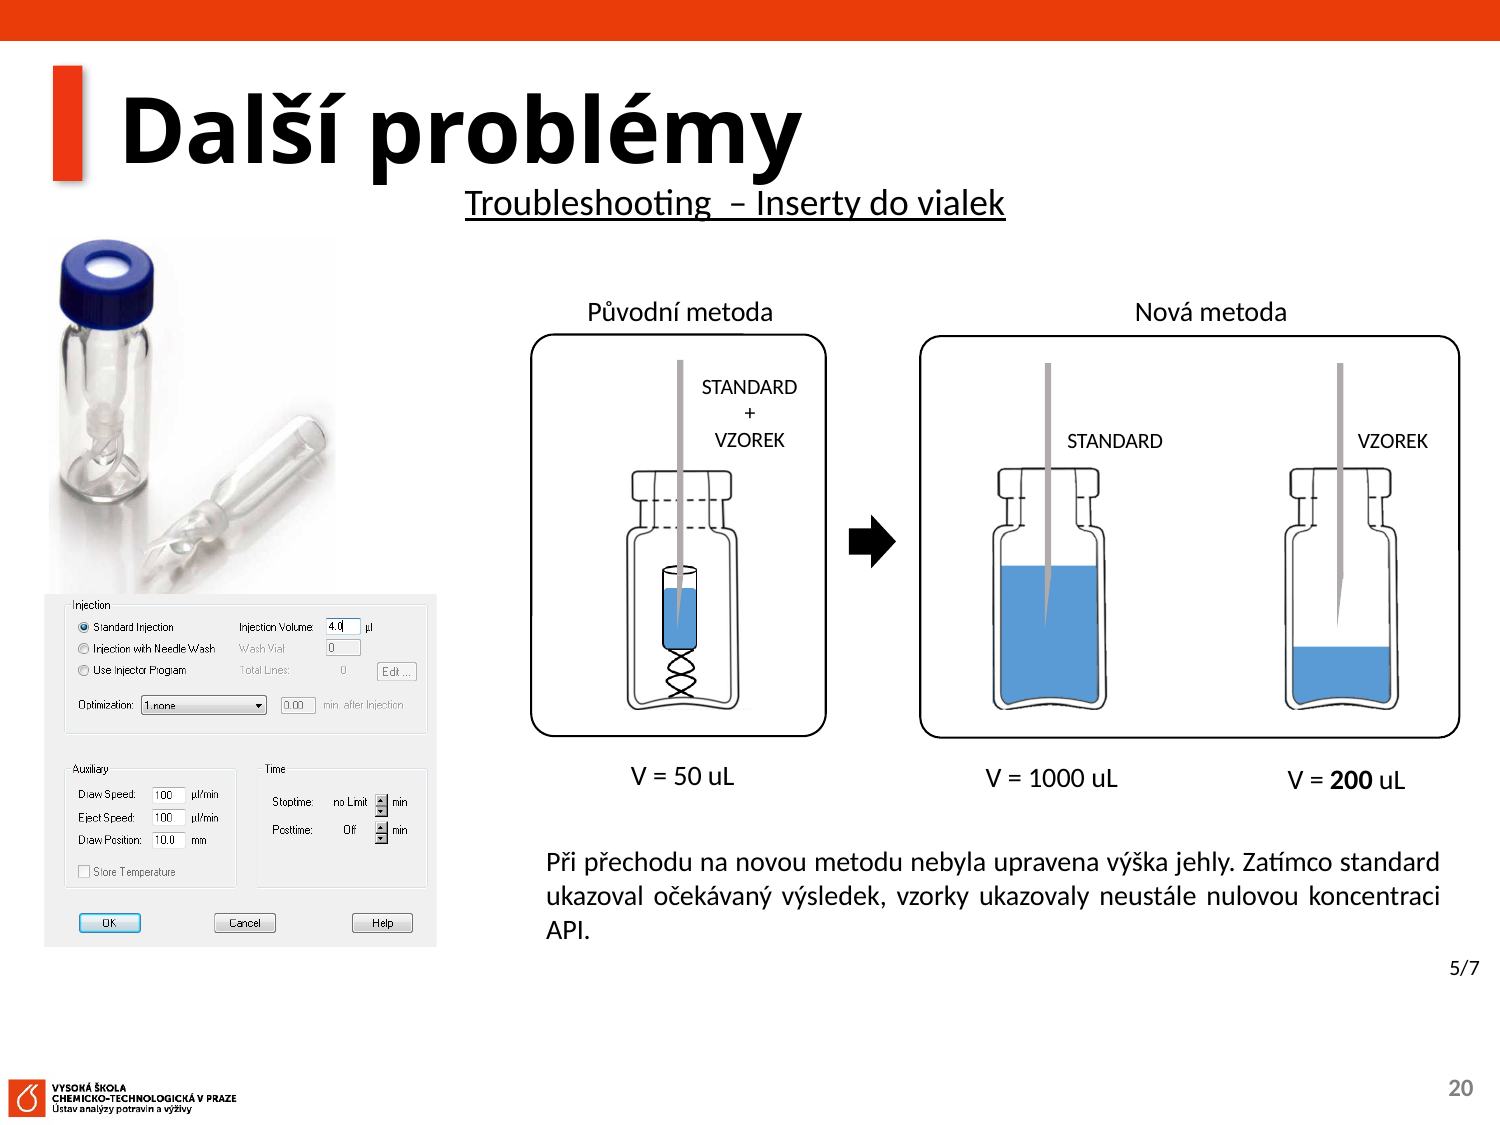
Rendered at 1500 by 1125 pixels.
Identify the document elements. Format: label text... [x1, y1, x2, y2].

text_box Troubleshooting – Inserty do vialek [449, 208, 1021, 231]
picture [44, 236, 437, 947]
title Další problémy [103, 59, 1460, 208]
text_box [849, 285, 1460, 804]
text_box 5/7 [1434, 946, 1495, 988]
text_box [531, 285, 826, 799]
picture [0, 1071, 244, 1125]
text_box Při přechodu na novou metodu nebyla upravena výška jehly. Zatímco standard ukazoval očekávaný výsledek, vzorky ukazovaly neustále nulovou koncentraci API. [531, 836, 1457, 953]
